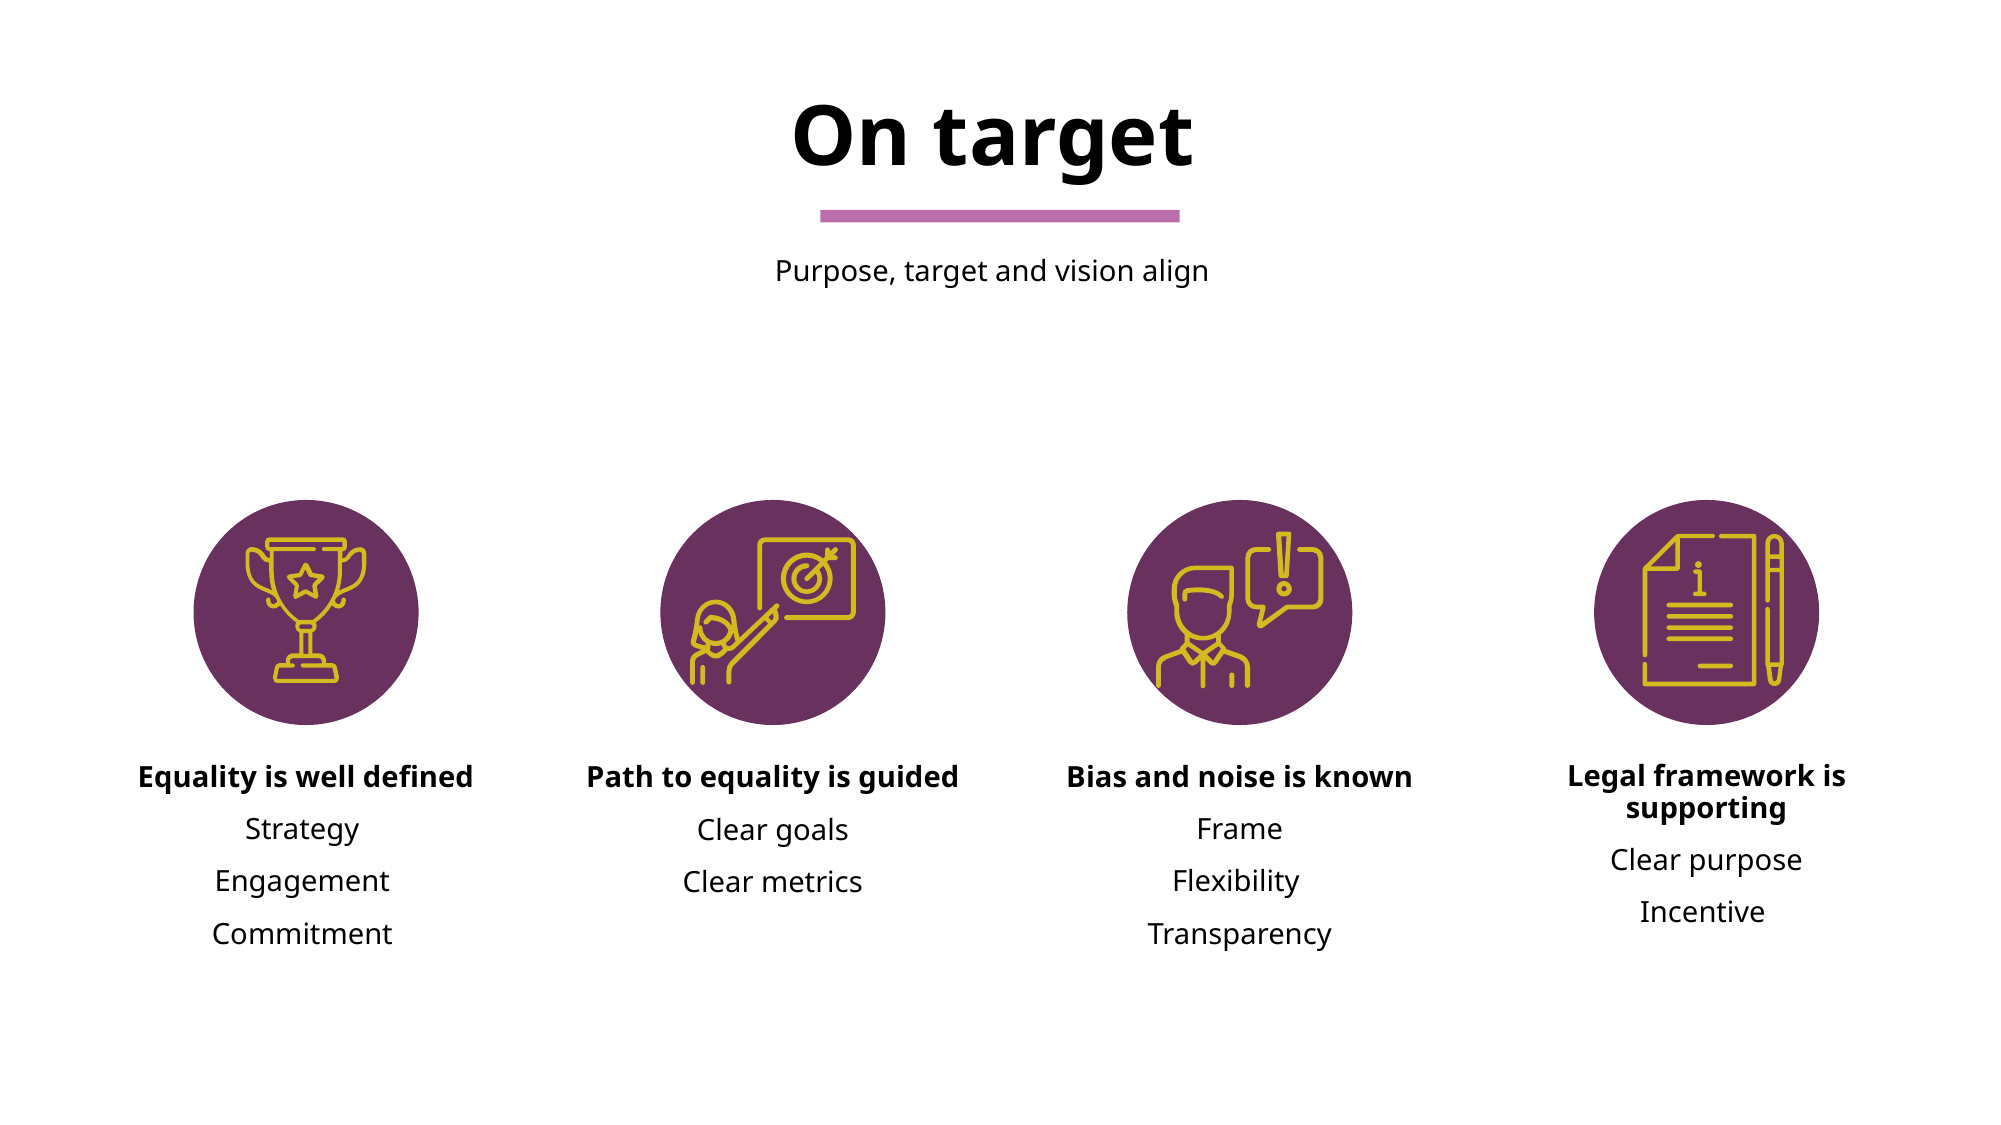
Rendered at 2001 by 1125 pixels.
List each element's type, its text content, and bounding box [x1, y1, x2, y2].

list Bias and noise is known Frame Flexibility Transparency [1037, 754, 1443, 1012]
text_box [1642, 533, 1784, 687]
title On target [109, 58, 1891, 191]
list Legal framework is supporting Clear purpose Incentive [1504, 754, 1910, 1011]
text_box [245, 537, 367, 683]
list Equality is well defined Strategy Engagement Commitment [103, 754, 509, 1012]
list Path to equality is guided Clear goals Clear metrics [570, 755, 976, 1012]
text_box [1156, 531, 1324, 689]
list Purpose, target and vision align [109, 244, 1891, 365]
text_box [689, 537, 856, 685]
